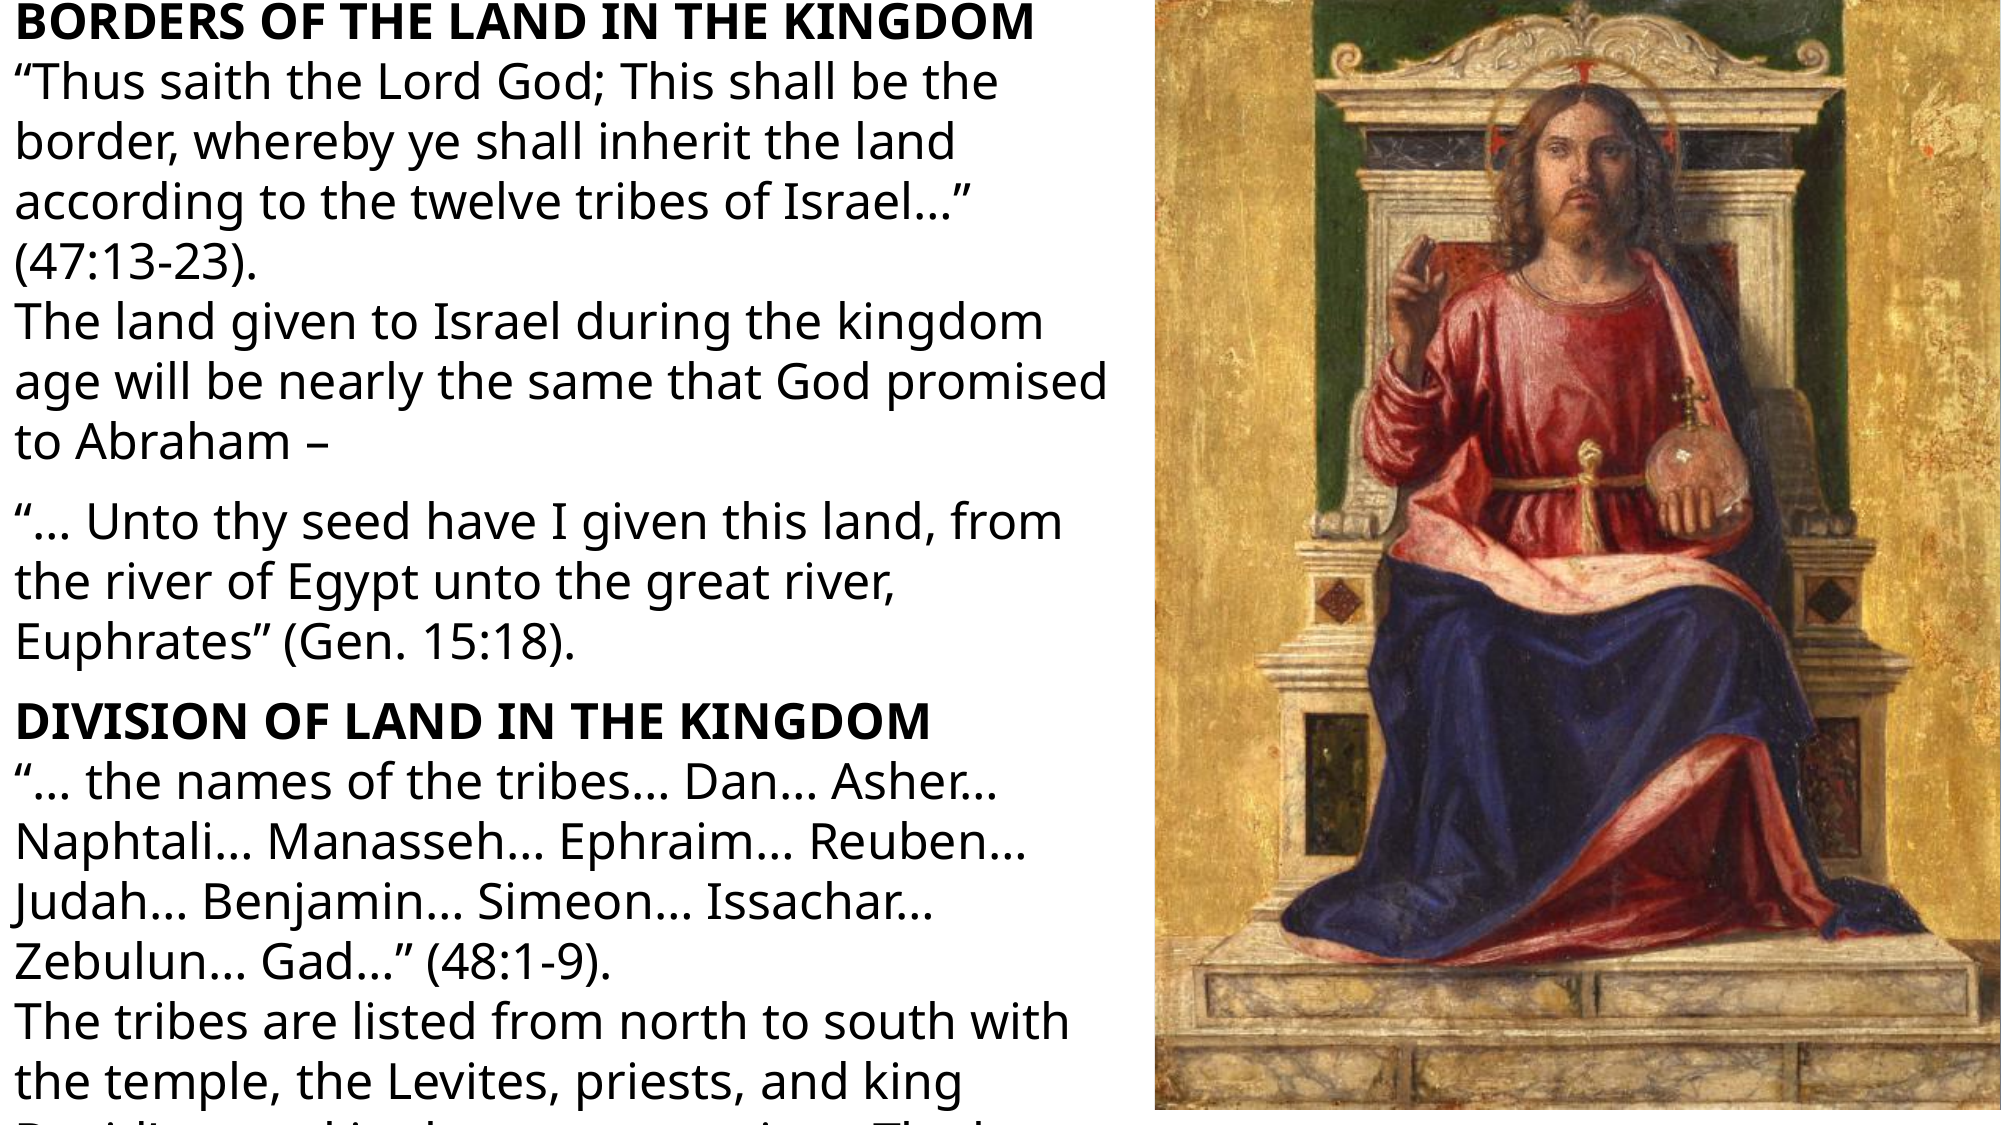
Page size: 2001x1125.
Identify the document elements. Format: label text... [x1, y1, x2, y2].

picture [1024, 0, 2001, 1110]
text_box BORDERS OF THE LAND IN THE KINGDOM “Thus saith the Lord God; This shall be the border, whereby ye shall inherit the land according to the twelve tribes of Israel…” (47:13-23). The land given to Israel during the kingdom age will be nearly the same that God promised to Abraham – “… Unto thy seed have I given this land, from the river of Egypt unto the great river, Euphrates” (Gen. 15:18). DIVISION OF LAND IN THE KINGDOM “… the names of the tribes… Dan… Asher… Naphtali… Manasseh… Ephraim… Reuben… Judah… Benjamin… Simeon… Issachar… Zebulun… Gad…” (48:1-9). The tribes are listed from north to south with the temple, the Levites, priests, and king David’s parcel in the center portion. The last verse in Ezekiel – “… and the name of the city… shall be, The LORD is there” (48:35). [0, 0, 1145, 1125]
